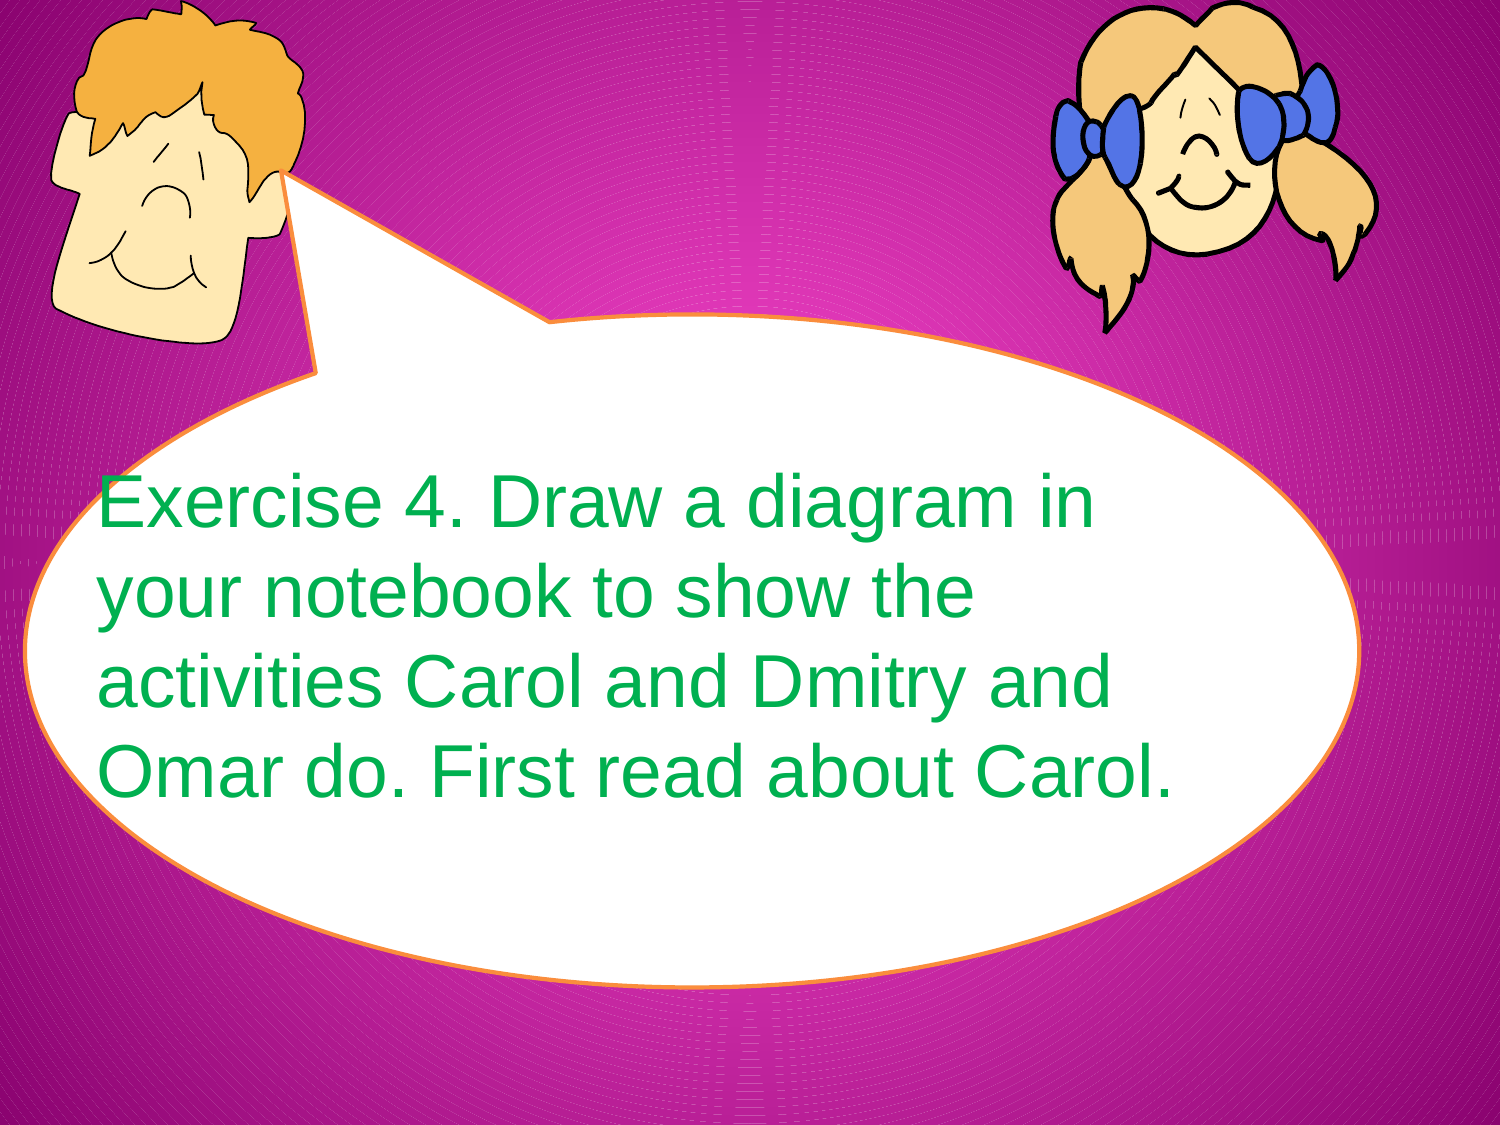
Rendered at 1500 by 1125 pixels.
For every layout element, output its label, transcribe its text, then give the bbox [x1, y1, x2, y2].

text_box [22, 512, 81, 790]
text_box Exercise 4. Draw a diagram in your notebook to show the activities Carol and Dmitry and Omar do. First read about Carol. [81, 445, 1207, 820]
text_box [112, 184, 1362, 990]
picture [49, 0, 307, 345]
picture [1049, 0, 1380, 335]
